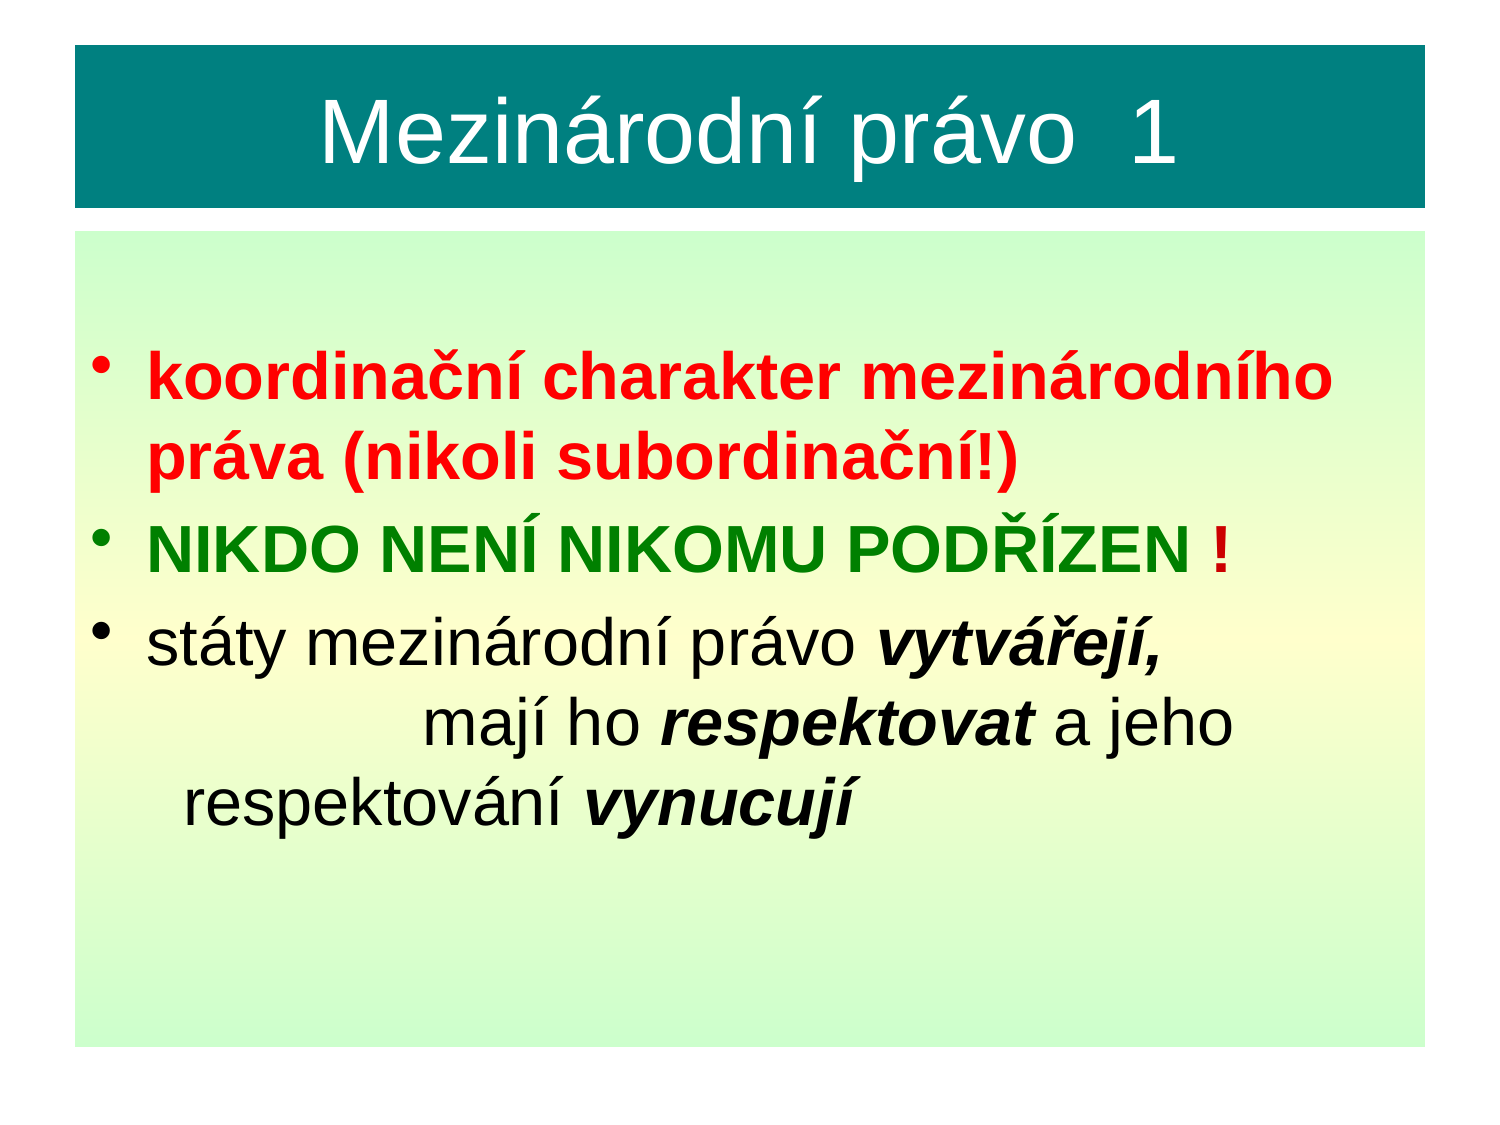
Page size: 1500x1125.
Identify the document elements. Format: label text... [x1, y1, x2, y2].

title Mezinárodní právo 1 [75, 45, 1425, 208]
list koordinační charakter mezinárodního práva (nikoli subordinační!) NIKDO NENÍ NIKOMU PODŘÍZEN ! státy mezinárodní právo vytvářejí, mají ho respektovat a jeho respektování vynucují [75, 231, 1425, 1047]
